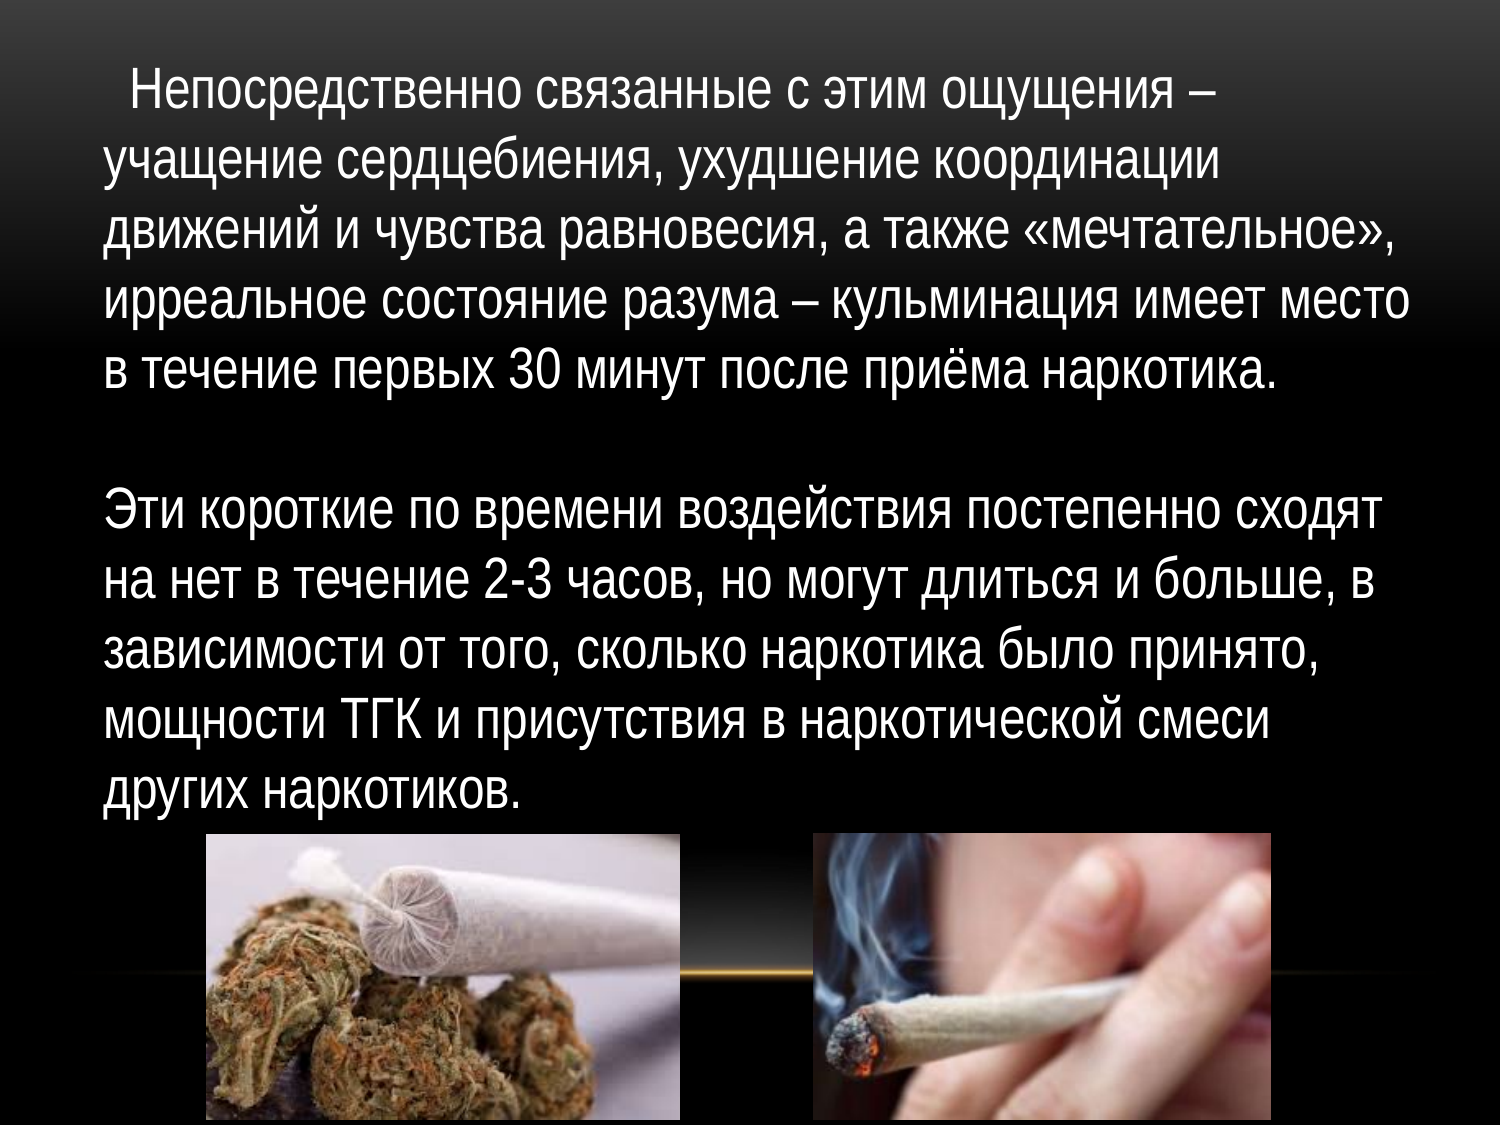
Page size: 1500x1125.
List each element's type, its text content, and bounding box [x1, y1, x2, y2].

text_box Непосредственно связанные с этим ощущения – учащение сердцебиения, ухудшение координации движений и чувства равновесия, а также «мечтательное», ирреальное состояние разума – кульминация имеет место в течение первых 30 минут после приёма наркотика. Эти короткие по времени воздействия постепенно сходят на нет в течение 2-3 часов, но могут длиться и больше, в зависимости от того, сколько наркотика было принято, мощности ТГК и присутствия в наркотической смеси других наркотиков. [88, 42, 1436, 828]
picture [0, 0, 1500, 1125]
